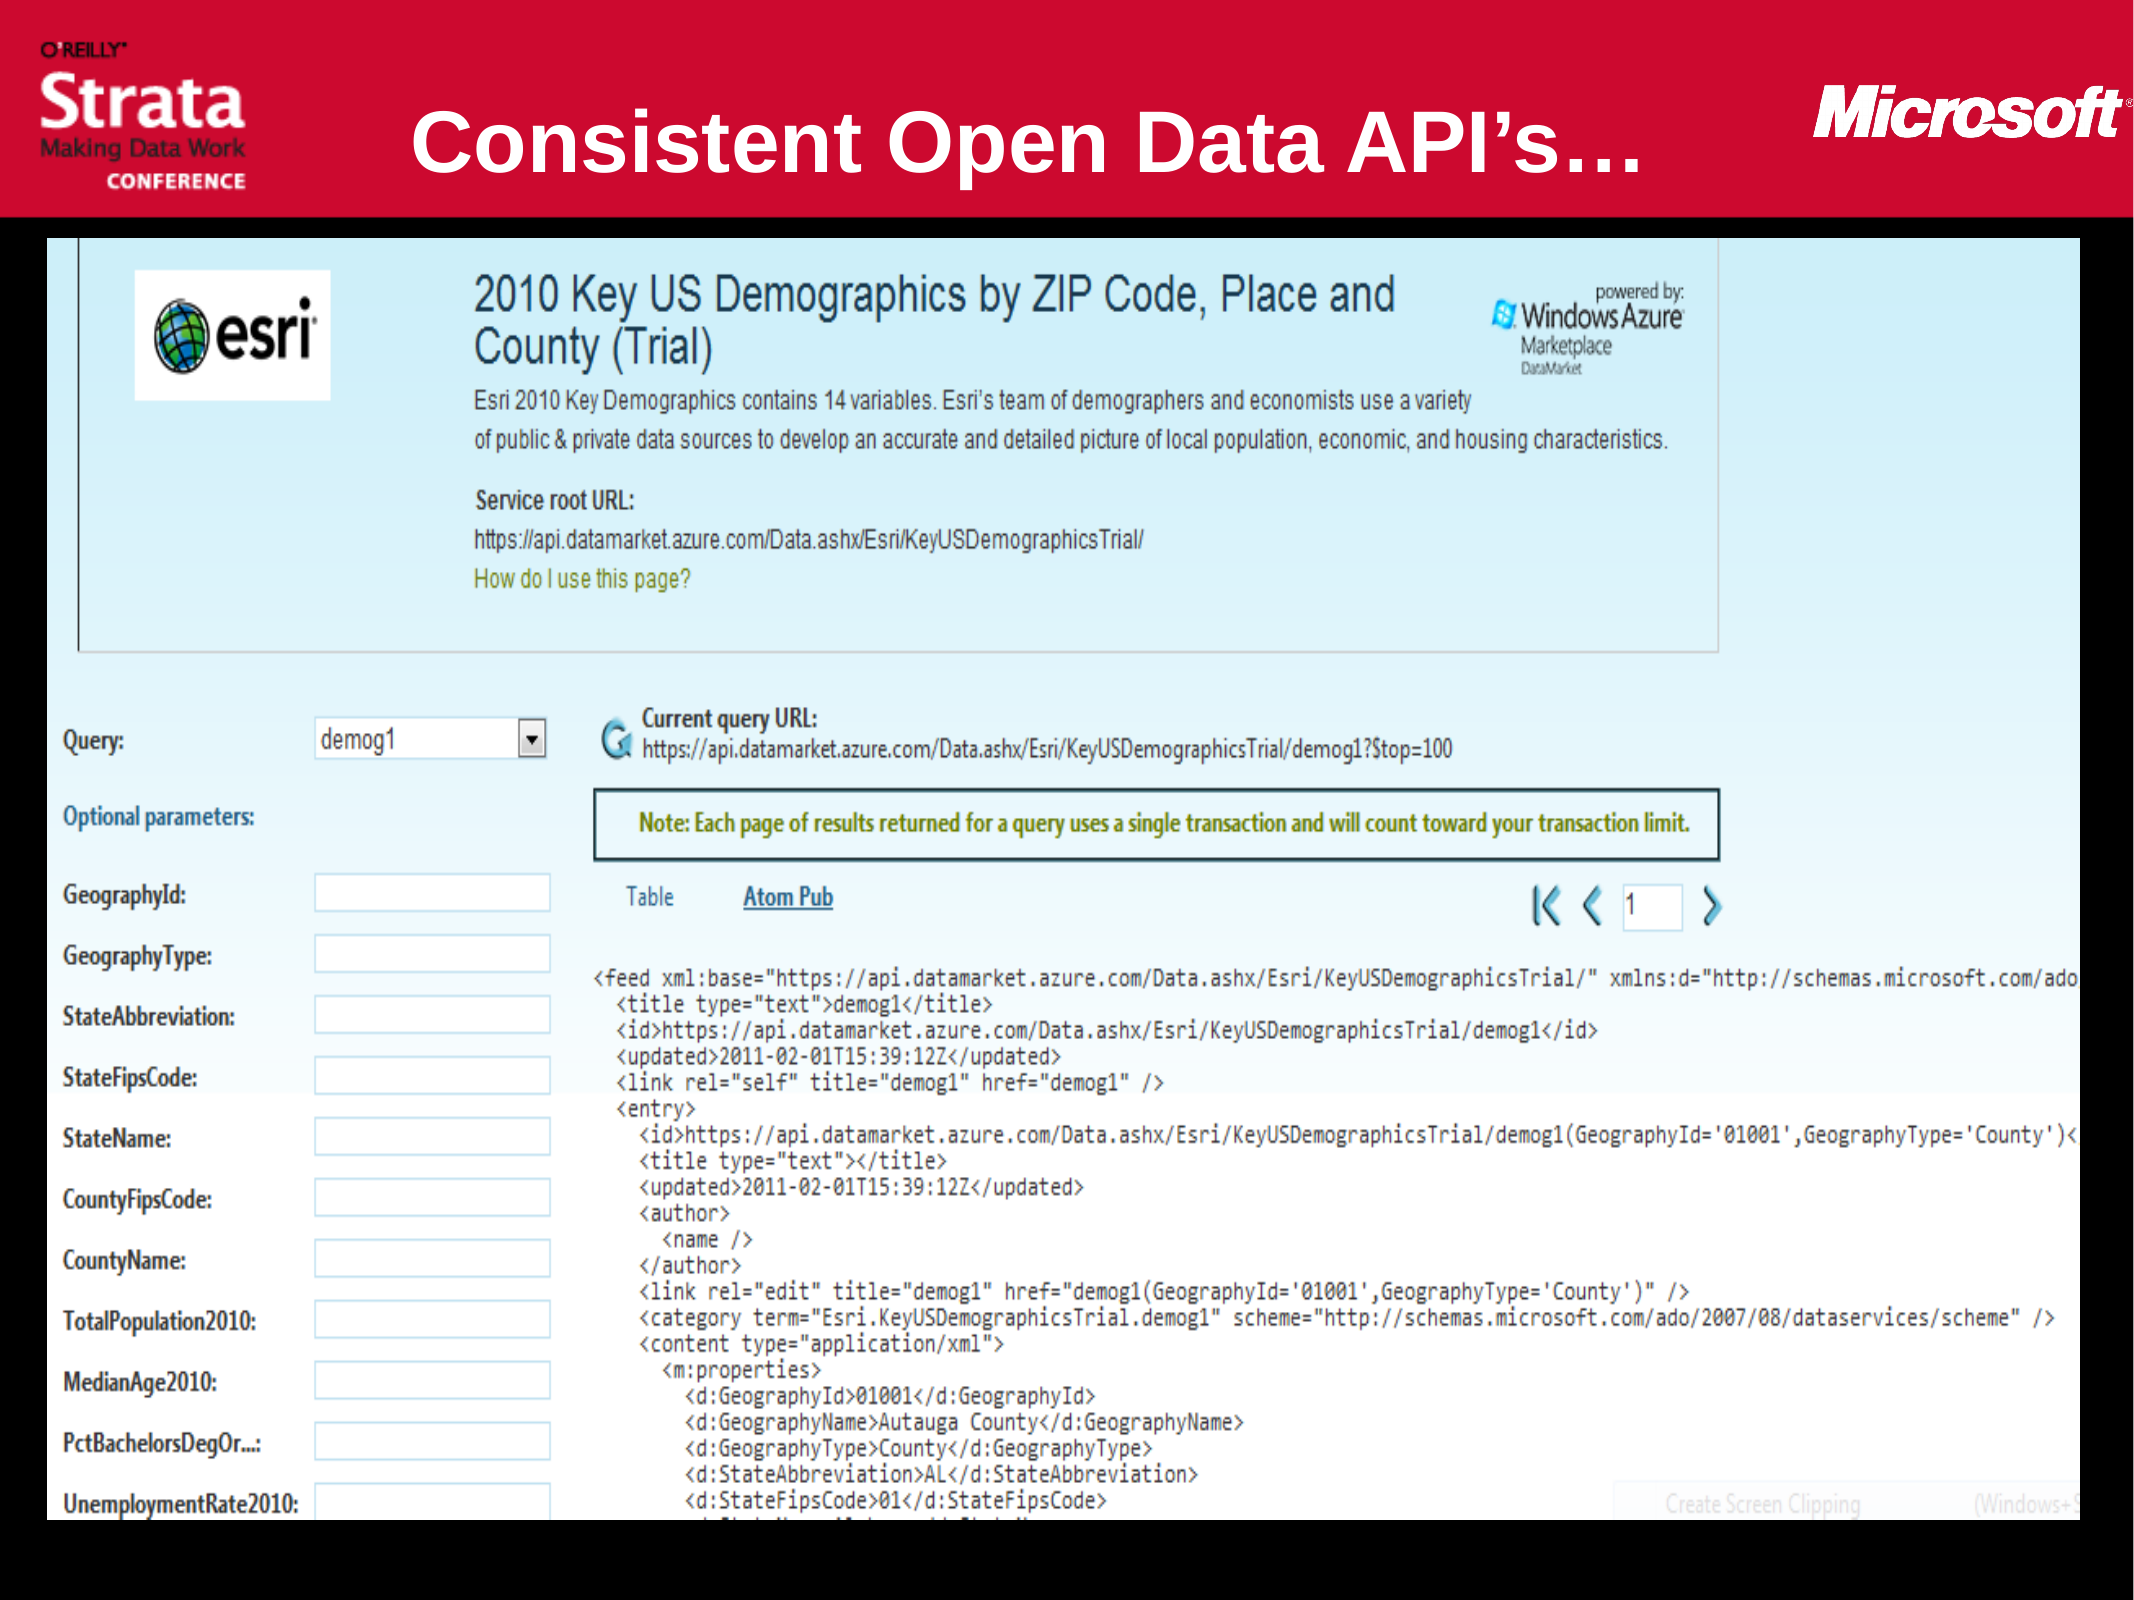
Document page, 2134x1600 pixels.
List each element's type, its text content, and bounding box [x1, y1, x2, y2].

picture [0, 0, 2134, 1600]
title Consistent Open Data API’s… [268, 6, 1792, 190]
